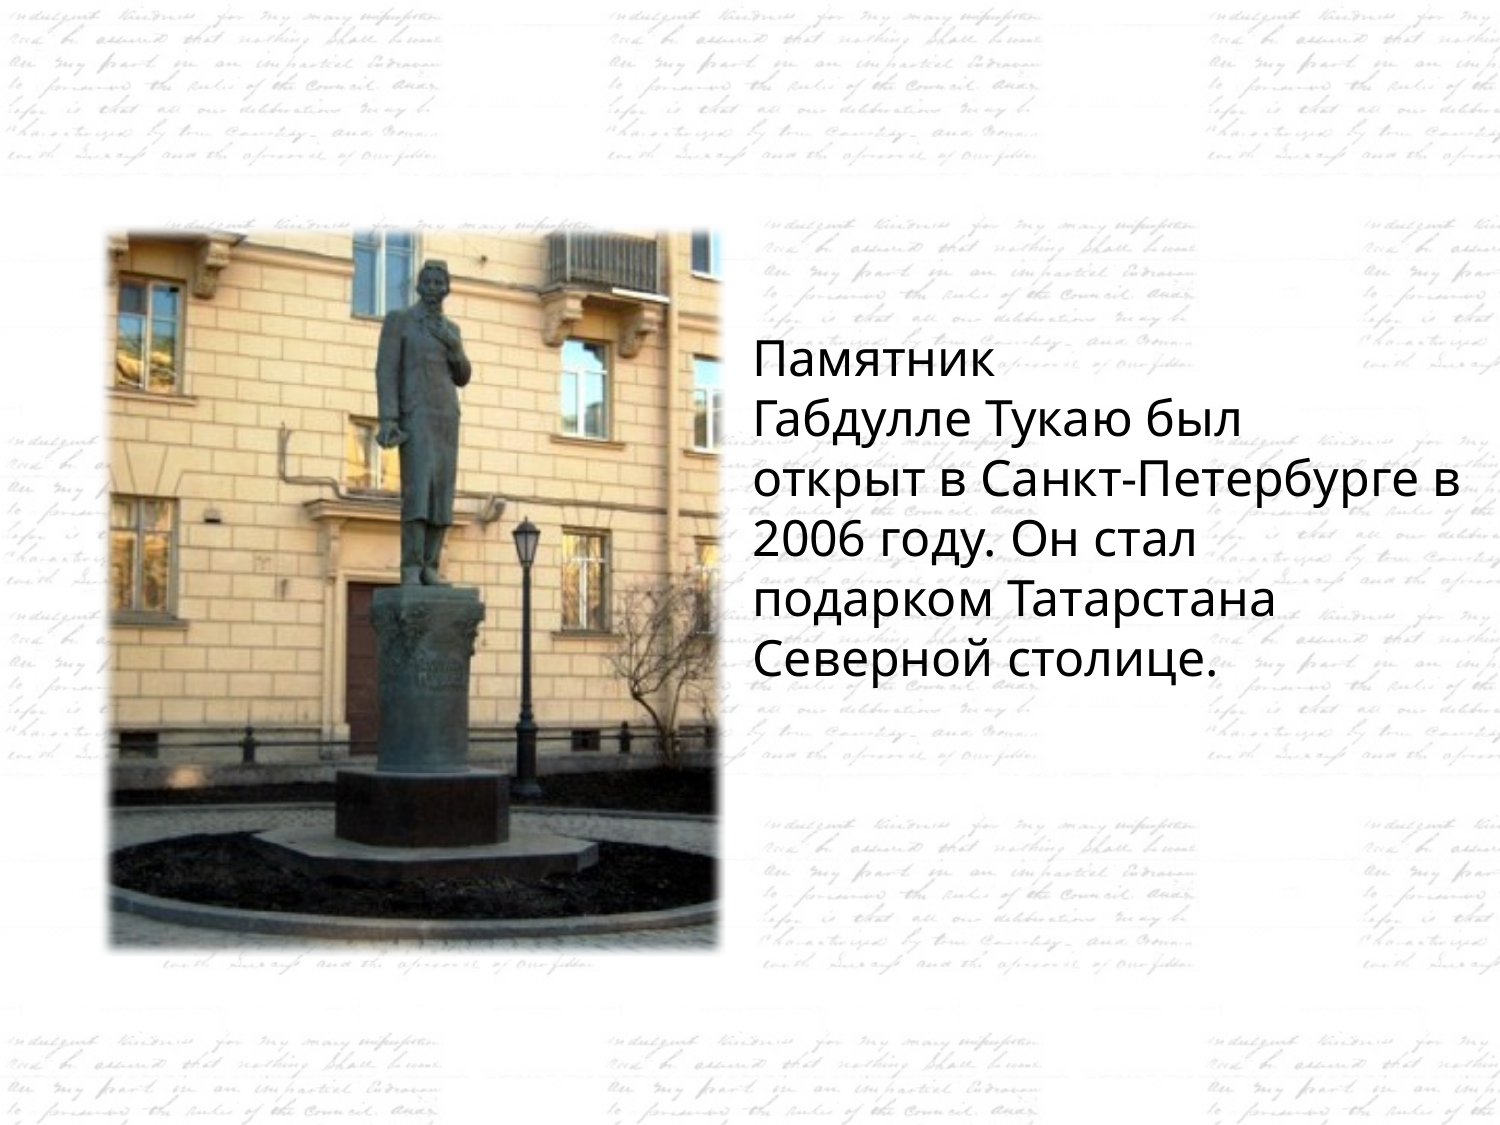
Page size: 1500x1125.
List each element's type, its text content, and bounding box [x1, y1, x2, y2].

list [99, 224, 726, 957]
title Памятник Габдулле Тукаю был открыт в Санкт-Петербурге в 2006 году. Он стал подарком Татарстана Северной столице. [737, 87, 1500, 925]
